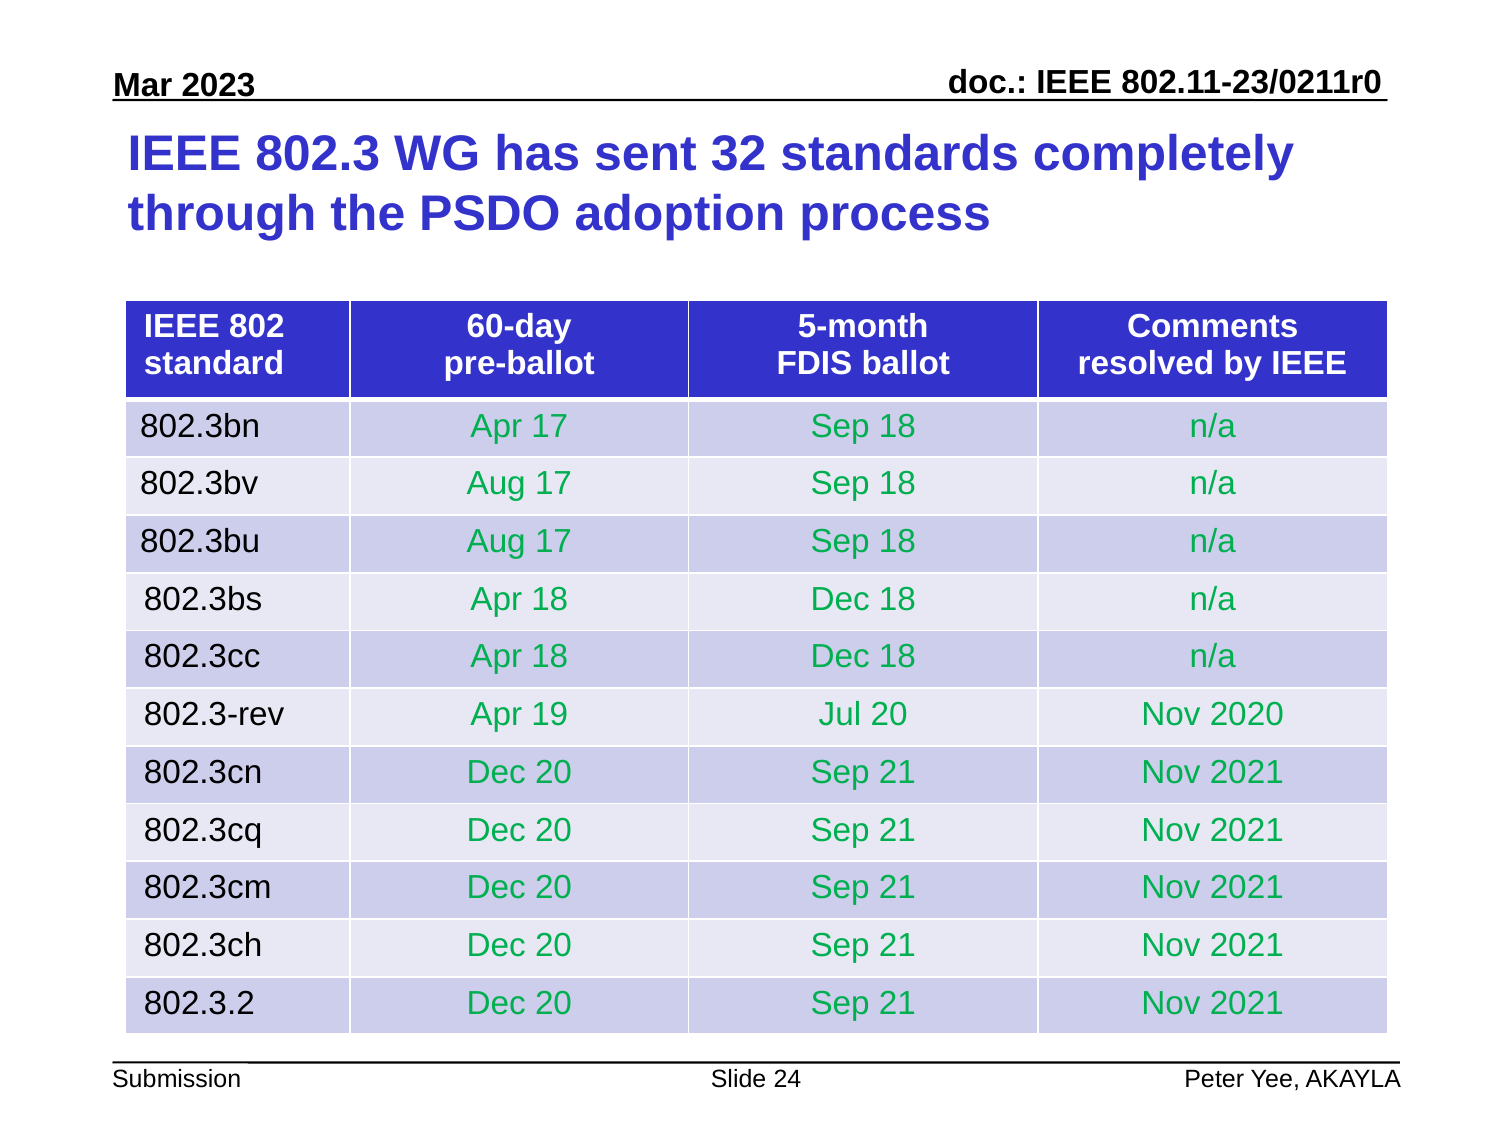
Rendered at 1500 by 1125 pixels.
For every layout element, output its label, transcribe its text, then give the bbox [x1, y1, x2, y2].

table_cell Nov 2021 [1039, 862, 1387, 918]
table_cell n/a [1039, 458, 1387, 514]
table_cell n/a [1039, 631, 1387, 687]
slide_number Slide 24 [709, 1061, 803, 1093]
table_cell 802.3.2 [126, 978, 349, 1033]
table_cell Dec 20 [351, 804, 688, 860]
title IEEE 802.3 WG has sent 32 standards completely through the PSDO adoption process [112, 112, 1388, 288]
table_cell Sep 21 [689, 862, 1037, 918]
table_cell Nov 2020 [1039, 689, 1387, 745]
table_cell Sep 21 [689, 747, 1037, 803]
table_header Comments resolved by IEEE [1039, 301, 1387, 397]
table_cell Apr 18 [351, 631, 688, 687]
table_cell Sep 21 [689, 978, 1037, 1033]
table_cell 802.3cq [126, 804, 349, 860]
table_cell Sep 21 [689, 920, 1037, 976]
table_cell 802.3cc [126, 631, 349, 687]
table_cell Nov 2021 [1039, 747, 1387, 803]
table_cell Dec 20 [351, 862, 688, 918]
table_cell Apr 18 [351, 574, 688, 630]
table_cell Nov 2021 [1039, 978, 1387, 1033]
table_cell Sep 21 [689, 804, 1037, 860]
table_cell 802.3cm [126, 862, 349, 918]
table_cell Apr 17 [351, 402, 688, 456]
table_cell Aug 17 [351, 458, 688, 514]
table_cell Dec 20 [351, 747, 688, 803]
table_cell 802.3bv [126, 458, 349, 514]
table_cell Dec 20 [351, 978, 688, 1033]
table_cell Dec 18 [689, 631, 1037, 687]
table_cell Aug 17 [351, 516, 688, 572]
table_cell 802.3bu [126, 516, 349, 572]
table_cell 802.3ch [126, 920, 349, 976]
table_header IEEE 802 standard [126, 301, 349, 397]
table_cell 802.3bs [126, 574, 349, 630]
table_cell Dec 18 [689, 574, 1037, 630]
table_cell Sep 18 [689, 458, 1037, 514]
table_cell Apr 19 [351, 689, 688, 745]
table_cell Nov 2021 [1039, 804, 1387, 860]
table_cell 802.3cn [126, 747, 349, 803]
table_cell Jul 20 [689, 689, 1037, 745]
table_cell Nov 2021 [1039, 920, 1387, 976]
table_cell 802.3bn [126, 402, 349, 456]
table_cell Sep 18 [689, 516, 1037, 572]
table_header 60-day pre-ballot [351, 301, 688, 397]
table_header 5-month FDIS ballot [689, 301, 1037, 397]
table_cell 802.3-rev [126, 689, 349, 745]
table_cell Dec 20 [351, 920, 688, 976]
footer Peter Yee, AKAYLA [1183, 1061, 1402, 1093]
table_cell n/a [1039, 402, 1387, 456]
table_cell n/a [1039, 516, 1387, 572]
table_cell Sep 18 [689, 402, 1037, 456]
table_cell n/a [1039, 574, 1387, 630]
